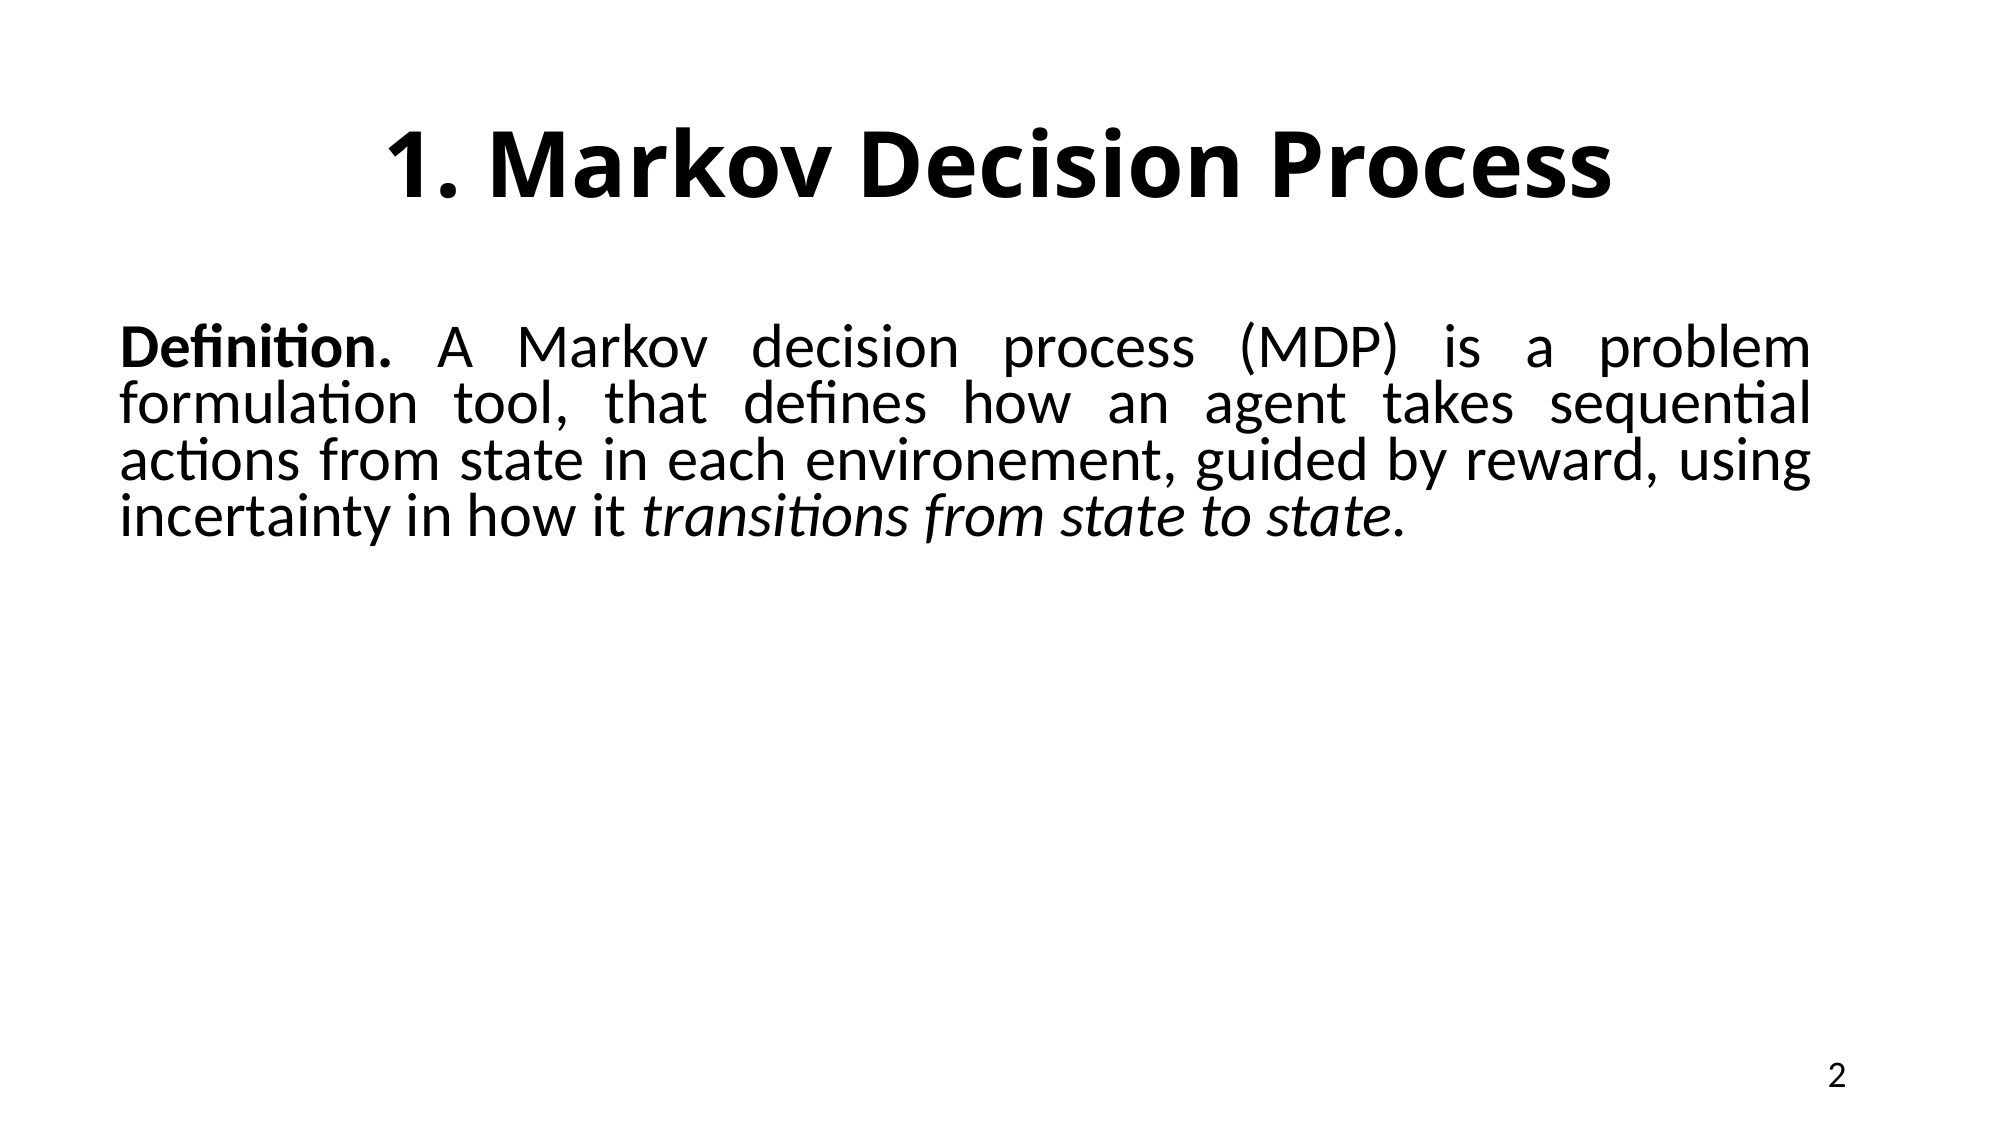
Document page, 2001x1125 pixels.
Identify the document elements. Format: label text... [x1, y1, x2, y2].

text_box 2 [1412, 1042, 1862, 1102]
text_box 1. Markov Decision Process [137, 59, 1862, 277]
text_box Definition. A Markov decision process (MDP) is a problem formulation tool, that defines how an agent takes sequential actions from state in each environement, guided by reward, using incertainty in how it transitions from state to state. [105, 314, 1829, 1028]
